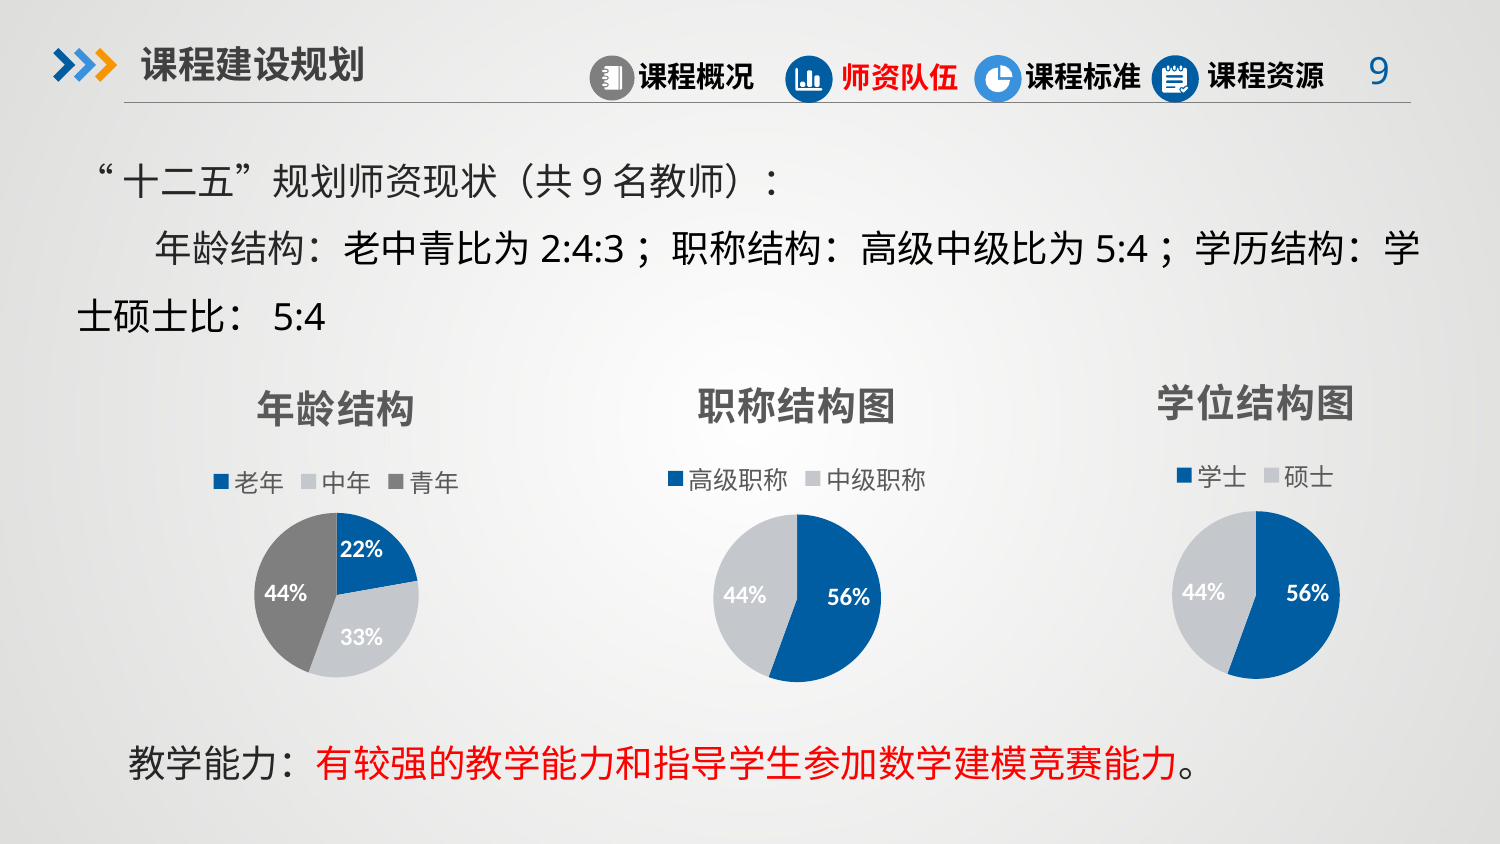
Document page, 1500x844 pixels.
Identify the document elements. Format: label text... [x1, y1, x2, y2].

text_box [974, 54, 1022, 103]
chart [88, 348, 1028, 694]
picture [0, 0, 1500, 844]
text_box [1151, 55, 1200, 103]
text_box “十二五”规划师资现状（共9名教师）： 年龄结构：老中青比为2:4:3；职称结构：高级中级比为5:4；学历结构：学士硕士比：5:4 [64, 129, 1433, 344]
text_box 课程标准 [1010, 51, 1158, 102]
text_box 课程概况 [623, 50, 771, 101]
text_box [589, 55, 635, 101]
chart [1079, 344, 1433, 691]
text_box 课程资源 [1193, 49, 1340, 100]
text_box 教学能力：有较强的教学能力和指导学生参加数学建模竞赛能力。 [113, 732, 1443, 793]
text_box 师资队伍 [827, 52, 974, 103]
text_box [785, 55, 833, 104]
text_box 课程建设规划 [140, 32, 798, 95]
